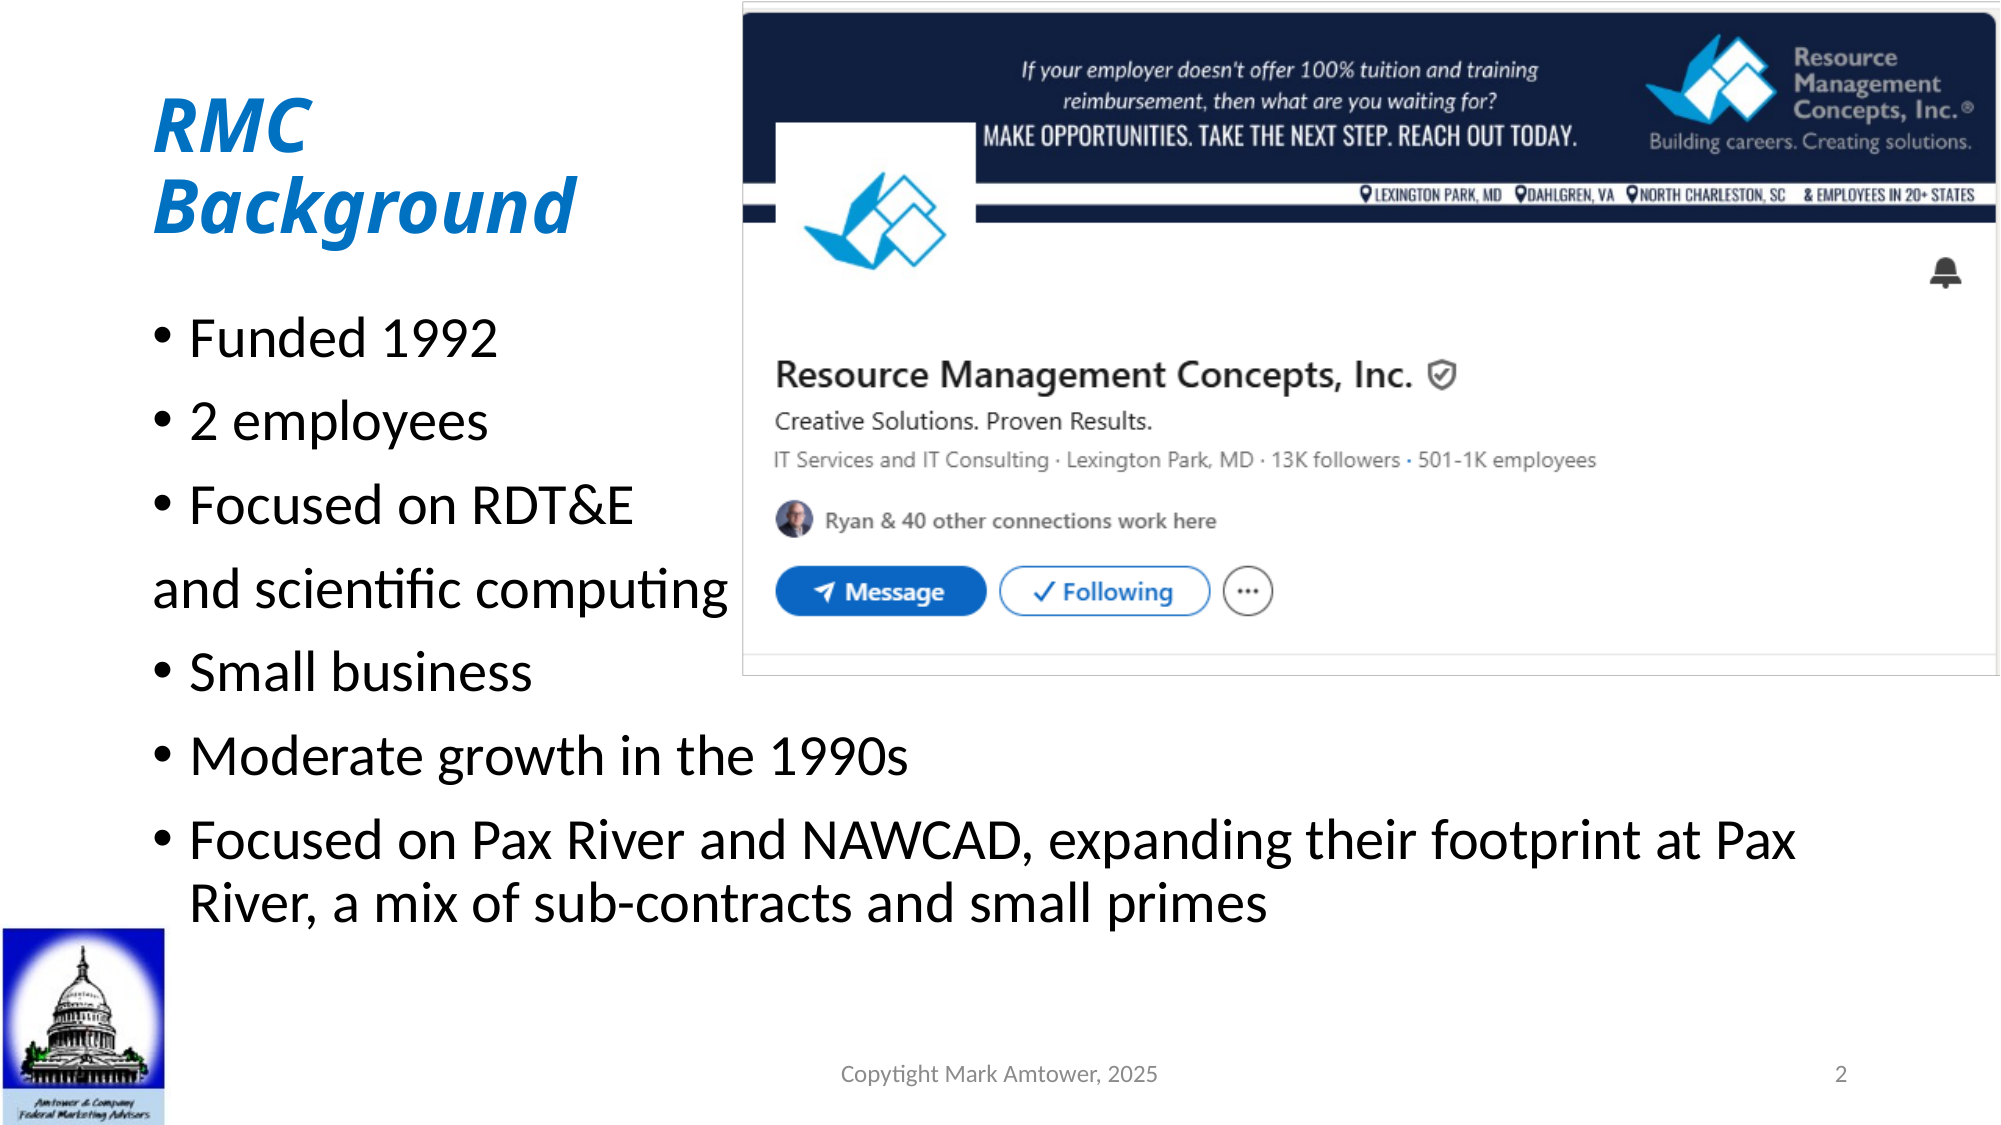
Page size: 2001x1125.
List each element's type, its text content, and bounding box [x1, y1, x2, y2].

picture [0, 924, 171, 1125]
list Funded 1992 2 employees Focused on RDT&E and scientific computing Small business Moderate growth in the 1990s Focused on Pax River and NAWCAD, expanding their footprint at Pax River, a mix of sub-contracts and small primes [137, 299, 1863, 1014]
picture [740, 0, 2000, 679]
title RMC Background [137, 59, 740, 278]
footer Copytight Mark Amtower, 2025 [662, 1042, 1338, 1103]
slide_number 2 [1412, 1042, 1863, 1103]
